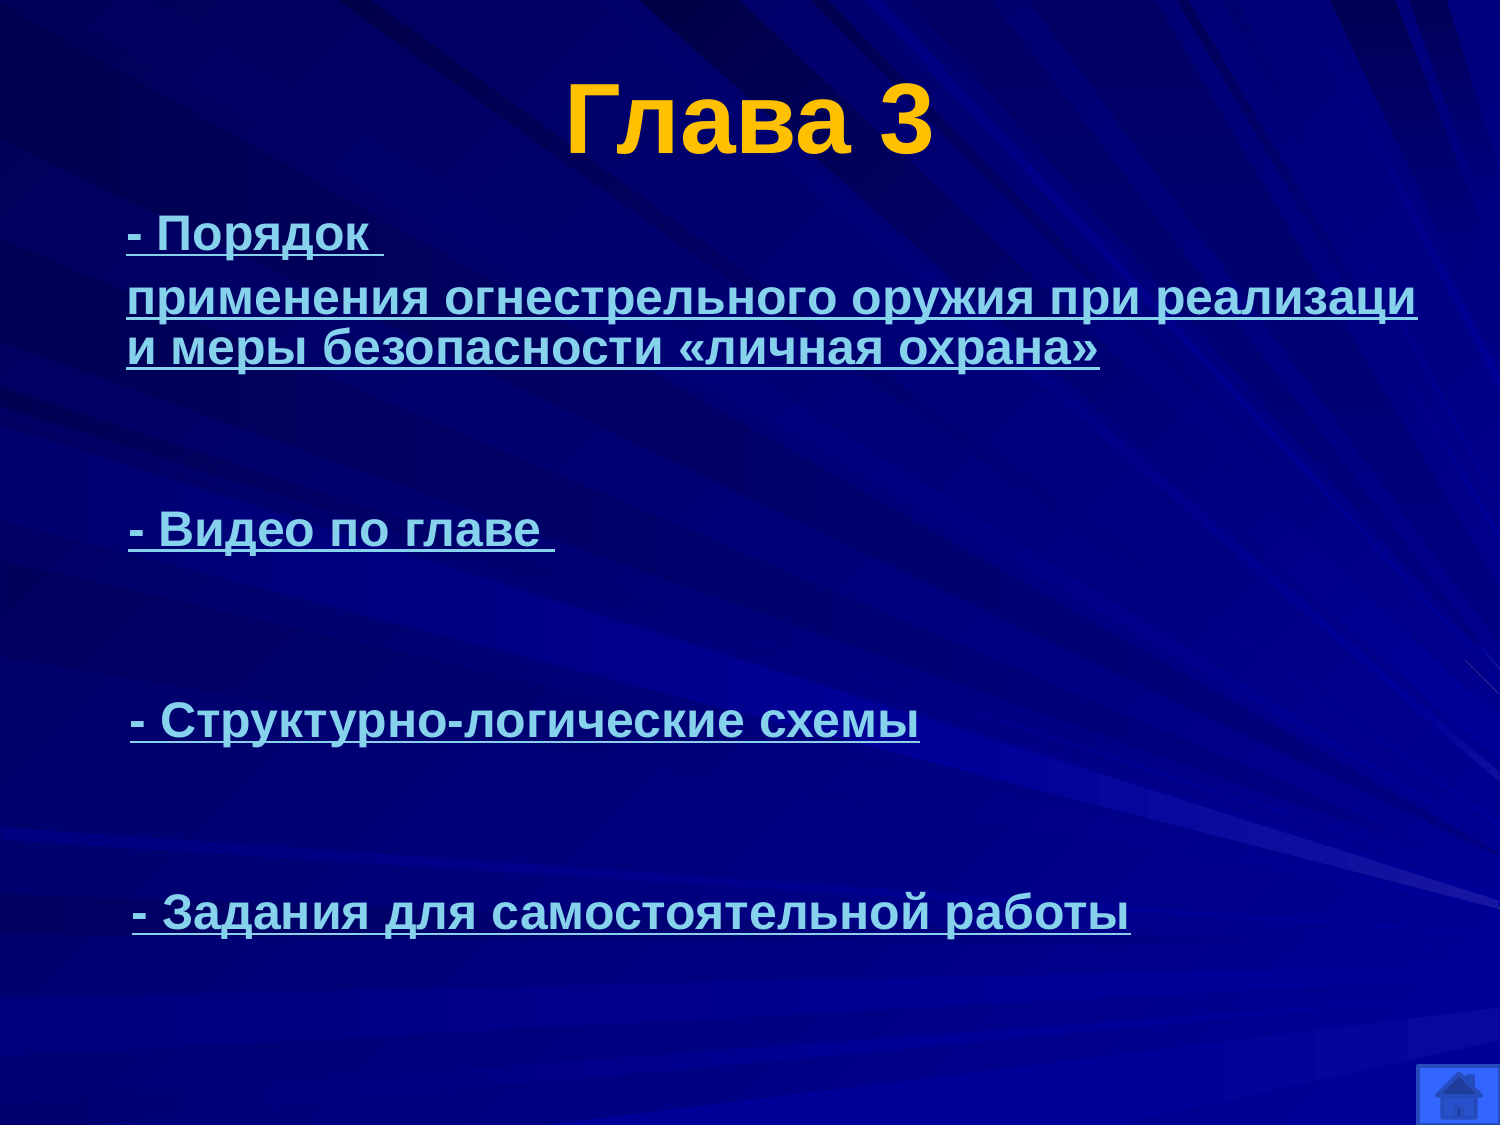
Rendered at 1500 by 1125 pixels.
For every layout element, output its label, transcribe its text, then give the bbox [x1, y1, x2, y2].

text_box - Структурно-логические схемы [114, 600, 935, 756]
text_box [1416, 1064, 1500, 1125]
text_box - Видео по главе [113, 408, 571, 564]
text_box Глава 3 [74, 66, 1425, 162]
title - Порядок применения огнестрельного оружия при реализации меры безопасности «личная охрана» [110, 206, 1437, 302]
text_box - Задания для самостоятельной работы [116, 792, 1147, 948]
